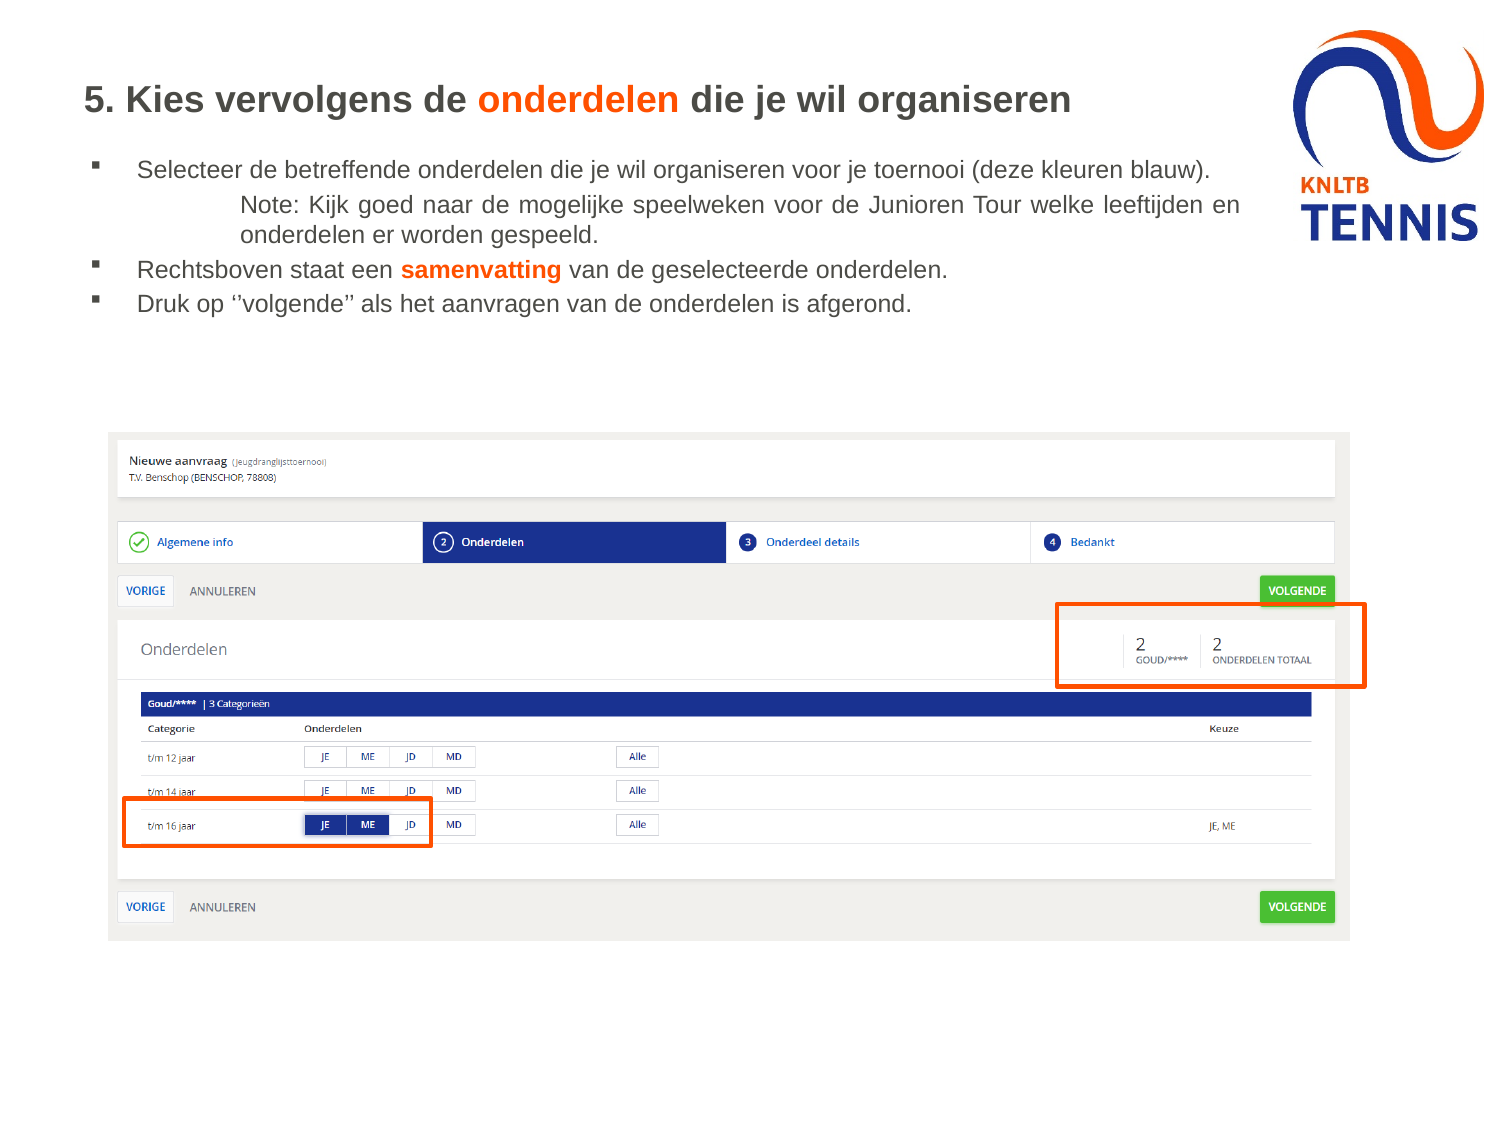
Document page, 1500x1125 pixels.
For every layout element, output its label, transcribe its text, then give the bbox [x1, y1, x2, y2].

text_box [1354, 602, 1366, 689]
list Selecteer de betreffende onderdelen die je wil organiseren voor je toernooi (deze kleuren blauw). Note: Kijk goed naar de mogelijke speelweken voor de Junioren Tour welke leeftijden en onderdelen er worden gespeeld. Rechtsboven staat een samenvatting van de geselecteerde onderdelen. Druk op ‘’volgende’’ als het aanvragen van de onderdelen is afgerond. [0, 145, 1258, 349]
picture [1293, 30, 1485, 242]
title 5. Kies vervolgens de onderdelen die je wil organiseren [0, 34, 1288, 128]
picture [108, 432, 1350, 941]
